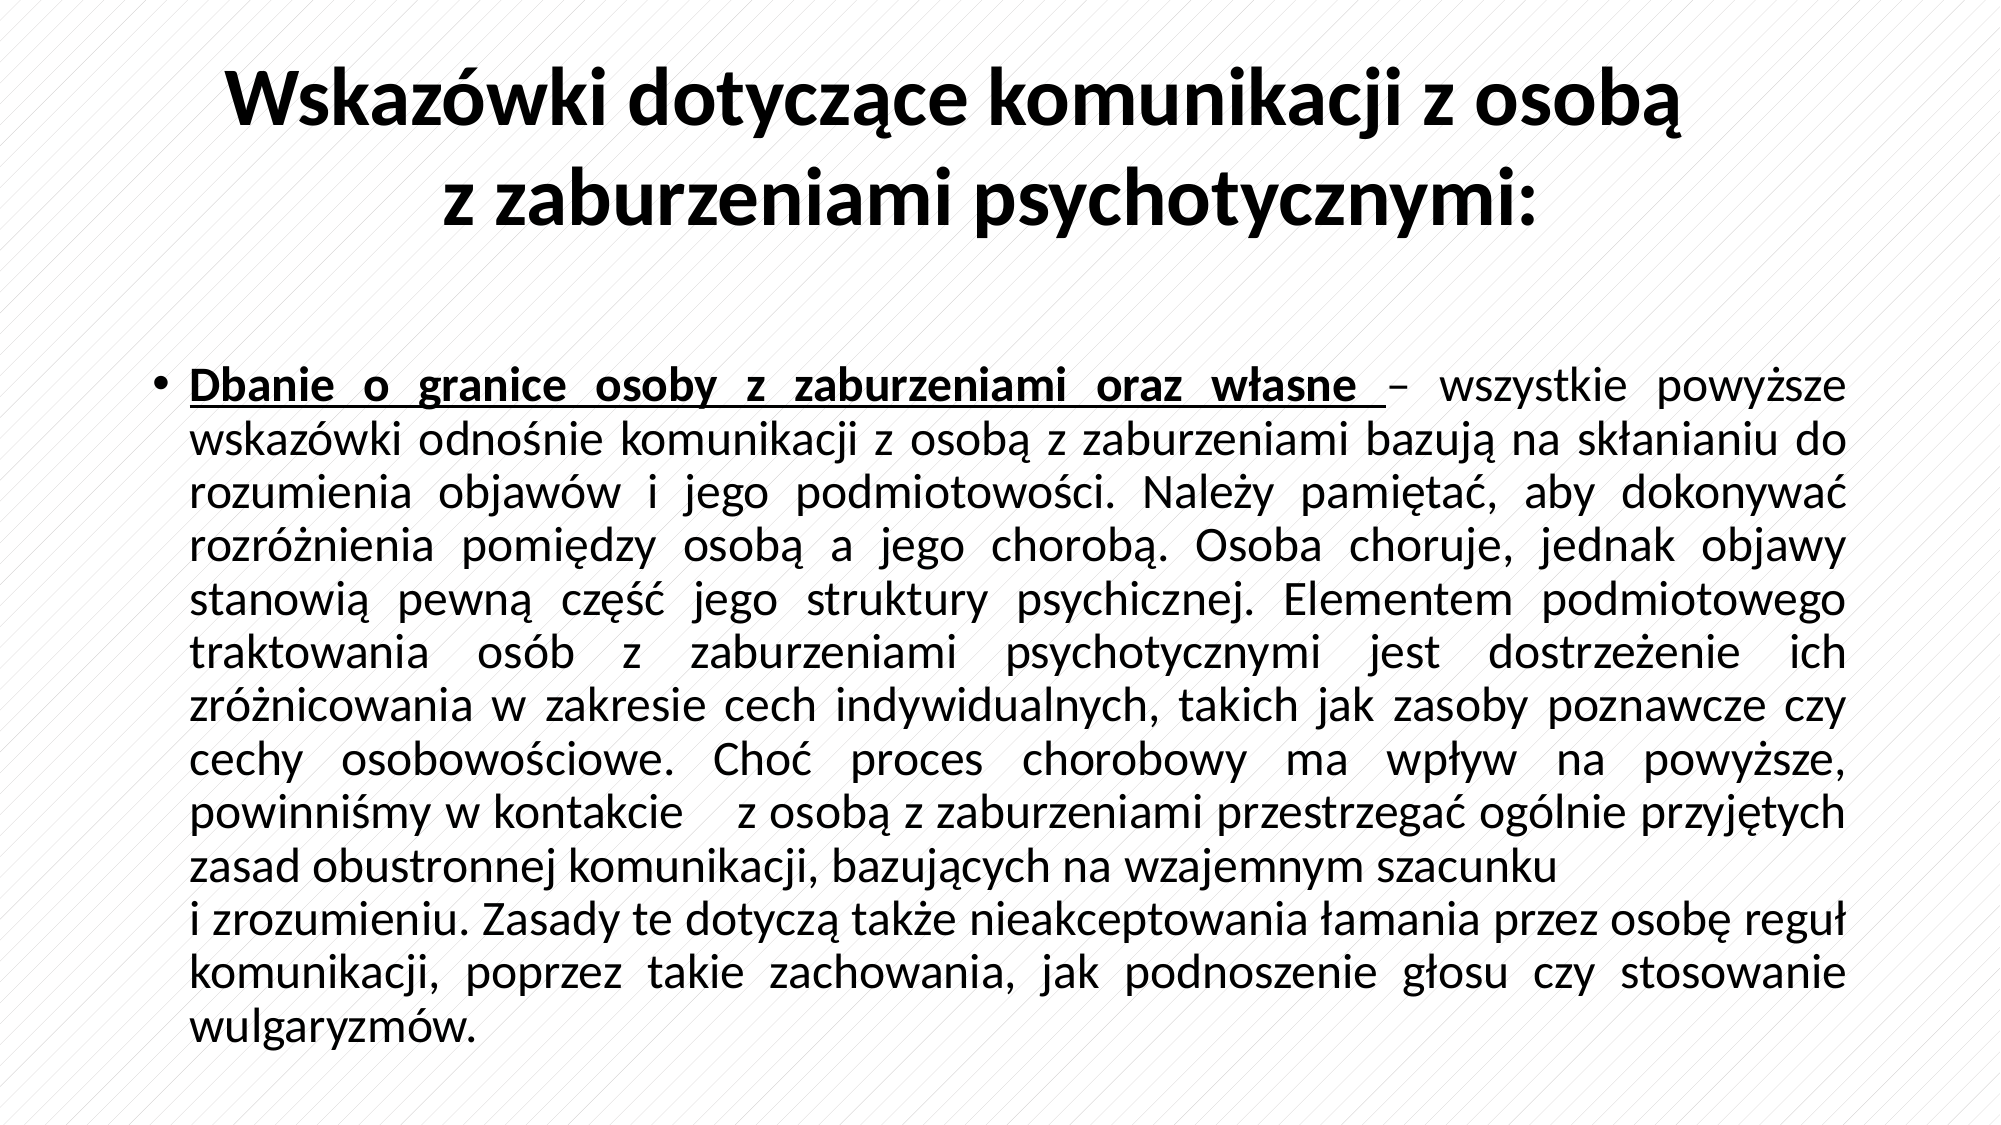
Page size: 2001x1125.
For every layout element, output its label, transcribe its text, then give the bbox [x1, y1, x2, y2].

list Dbanie o granice osoby z zaburzeniami oraz własne – wszystkie powyższe wskazówki odnośnie komunikacji z osobą z zaburzeniami bazują na skłanianiu do rozumienia objawów i jego podmiotowości. Należy pamiętać, aby dokonywać rozróżnienia pomiędzy osobą a jego chorobą. Osoba choruje, jednak objawy stanowią pewną część jego struktury psychicznej. Elementem podmiotowego traktowania osób z zaburzeniami psychotycznymi jest dostrzeżenie ich zróżnicowania w zakresie cech indywidualnych, takich jak zasoby poznawcze czy cechy osobowościowe. Choć proces chorobowy ma wpływ na powyższe, powinniśmy w kontakcie z osobą z zaburzeniami przestrzegać ogólnie przyjętych zasad obustronnej komunikacji, bazujących na wzajemnym szacunku i zrozumieniu. Zasady te dotyczą także nieakceptowania łamania przez osobę reguł komunikacji, poprzez takie zachowania, jak podnoszenie głosu czy stosowanie wulgaryzmów. [137, 351, 1863, 1066]
text_box Wskazówki dotyczące komunikacji z osobą z zaburzeniami psychotycznymi: [203, 34, 1780, 250]
